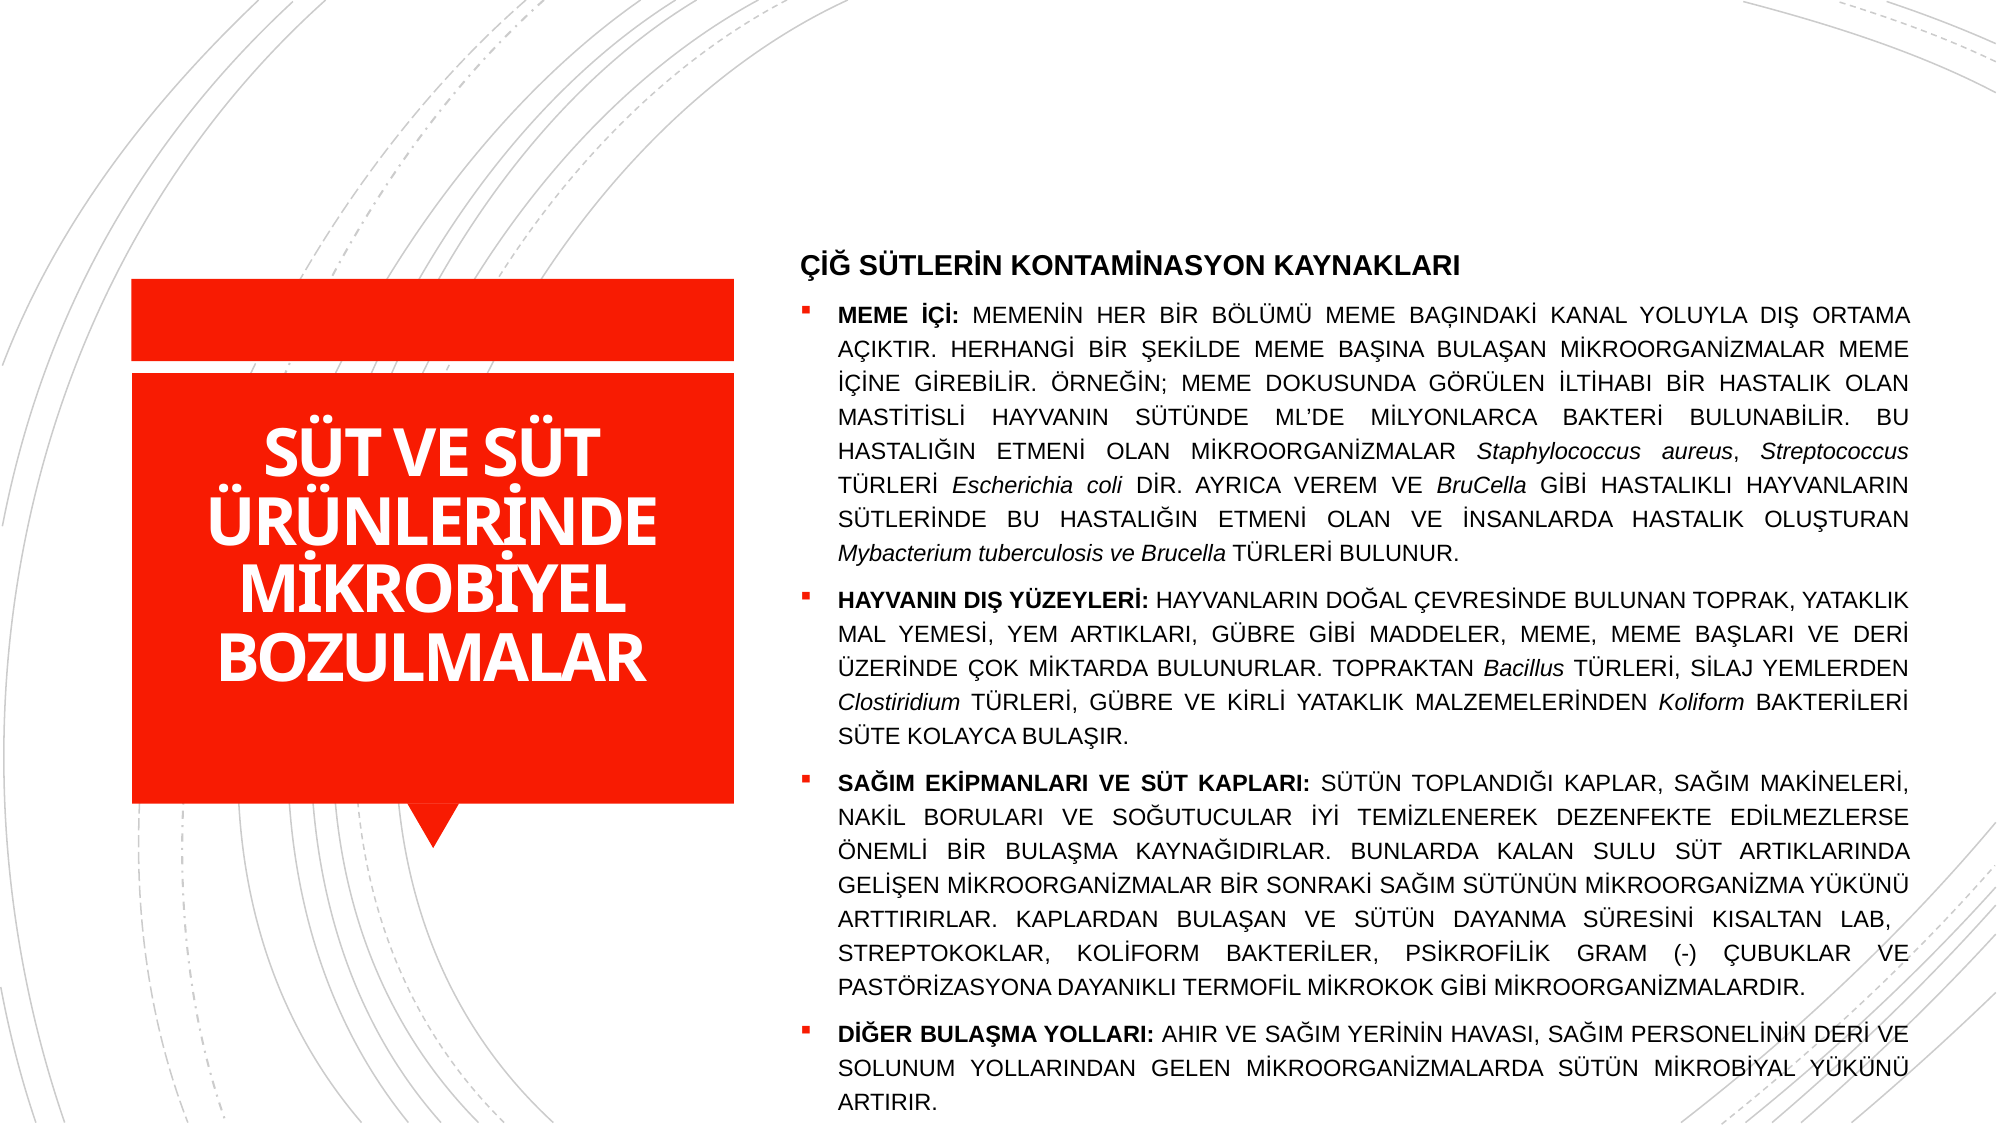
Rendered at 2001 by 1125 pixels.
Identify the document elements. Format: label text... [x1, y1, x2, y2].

list ÇİĞ SÜTLERİN KONTAMİNASYON KAYNAKLARI MEME İÇİ: MEMENİN HER BİR BÖLÜMÜ MEME BAĢINDAKİ KANAL YOLUYLA DIŞ ORTAMA AÇIKTIR. HERHANGİ BİR ŞEKİLDE MEME BAŞINA BULAŞAN MİKROORGANİZMALAR MEME İÇİNE GİREBİLİR. ÖRNEĞİN; MEME DOKUSUNDA GÖRÜLEN İLTİHABI BİR HASTALIK OLAN MASTİTİSLİ HAYVANIN SÜTÜNDE ML’DE MİLYONLARCA BAKTERİ BULUNABİLİR. BU HASTALIĞIN ETMENİ OLAN MİKROORGANİZMALAR Staphylococcus aureus, Streptococcus TÜRLERİ Escherichia coli DİR. AYRICA VEREM VE BruCella GİBİ HASTALIKLI HAYVANLARIN SÜTLERİNDE BU HASTALIĞIN ETMENİ OLAN VE İNSANLARDA HASTALIK OLUŞTURAN Mybacterium tuberculosis ve Brucella TÜRLERİ BULUNUR. HAYVANIN DIŞ YÜZEYLERİ: HAYVANLARIN DOĞAL ÇEVRESİNDE BULUNAN TOPRAK, YATAKLIK MAL YEMESİ, YEM ARTIKLARI, GÜBRE GİBİ MADDELER, MEME, MEME BAŞLARI VE DERİ ÜZERİNDE ÇOK MİKTARDA BULUNURLAR. TOPRAKTAN Bacillus TÜRLERİ, SİLAJ YEMLERDEN Clostiridium TÜRLERİ, GÜBRE VE KİRLİ YATAKLIK MALZEMELERİNDEN Koliform BAKTERİLERİ SÜTE KOLAYCA BULAŞIR. SAĞIM EKİPMANLARI VE SÜT KAPLARI: SÜTÜN TOPLANDIĞI KAPLAR, SAĞIM MAKİNELERİ, NAKİL BORULARI VE SOĞUTUCULAR İYİ TEMİZLENEREK DEZENFEKTE EDİLMEZLERSE ÖNEMLİ BİR BULAŞMA KAYNAĞIDIRLAR. BUNLARDA KALAN SULU SÜT ARTIKLARINDA GELİŞEN MİKROORGANİZMALAR BİR SONRAKİ SAĞIM SÜTÜNÜN MİKROORGANİZMA YÜKÜNÜ ARTTIRIRLAR. KAPLARDAN BULAŞAN VE SÜTÜN DAYANMA SÜRESİNİ KISALTAN LAB, STREPTOKOKLAR, KOLİFORM BAKTERİLER, PSİKROFİLİK GRAM (-) ÇUBUKLAR VE PASTÖRİZASYONA DAYANIKLI TERMOFİL MİKROKOK GİBİ MİKROORGANİZMALARDIR. DİĞER BULAŞMA YOLLARI: AHIR VE SAĞIM YERİNİN HAVASI, SAĞIM PERSONELİNİN DERİ VE SOLUNUM YOLLARINDAN GELEN MİKROORGANİZMALARDA SÜTÜN MİKROBİYAL YÜKÜNÜ ARTIRIR. [785, 143, 1924, 1125]
title SÜT VE SÜT ÜRÜNLERİNDE MİKROBİYEL BOZULMALAR [120, 357, 743, 760]
